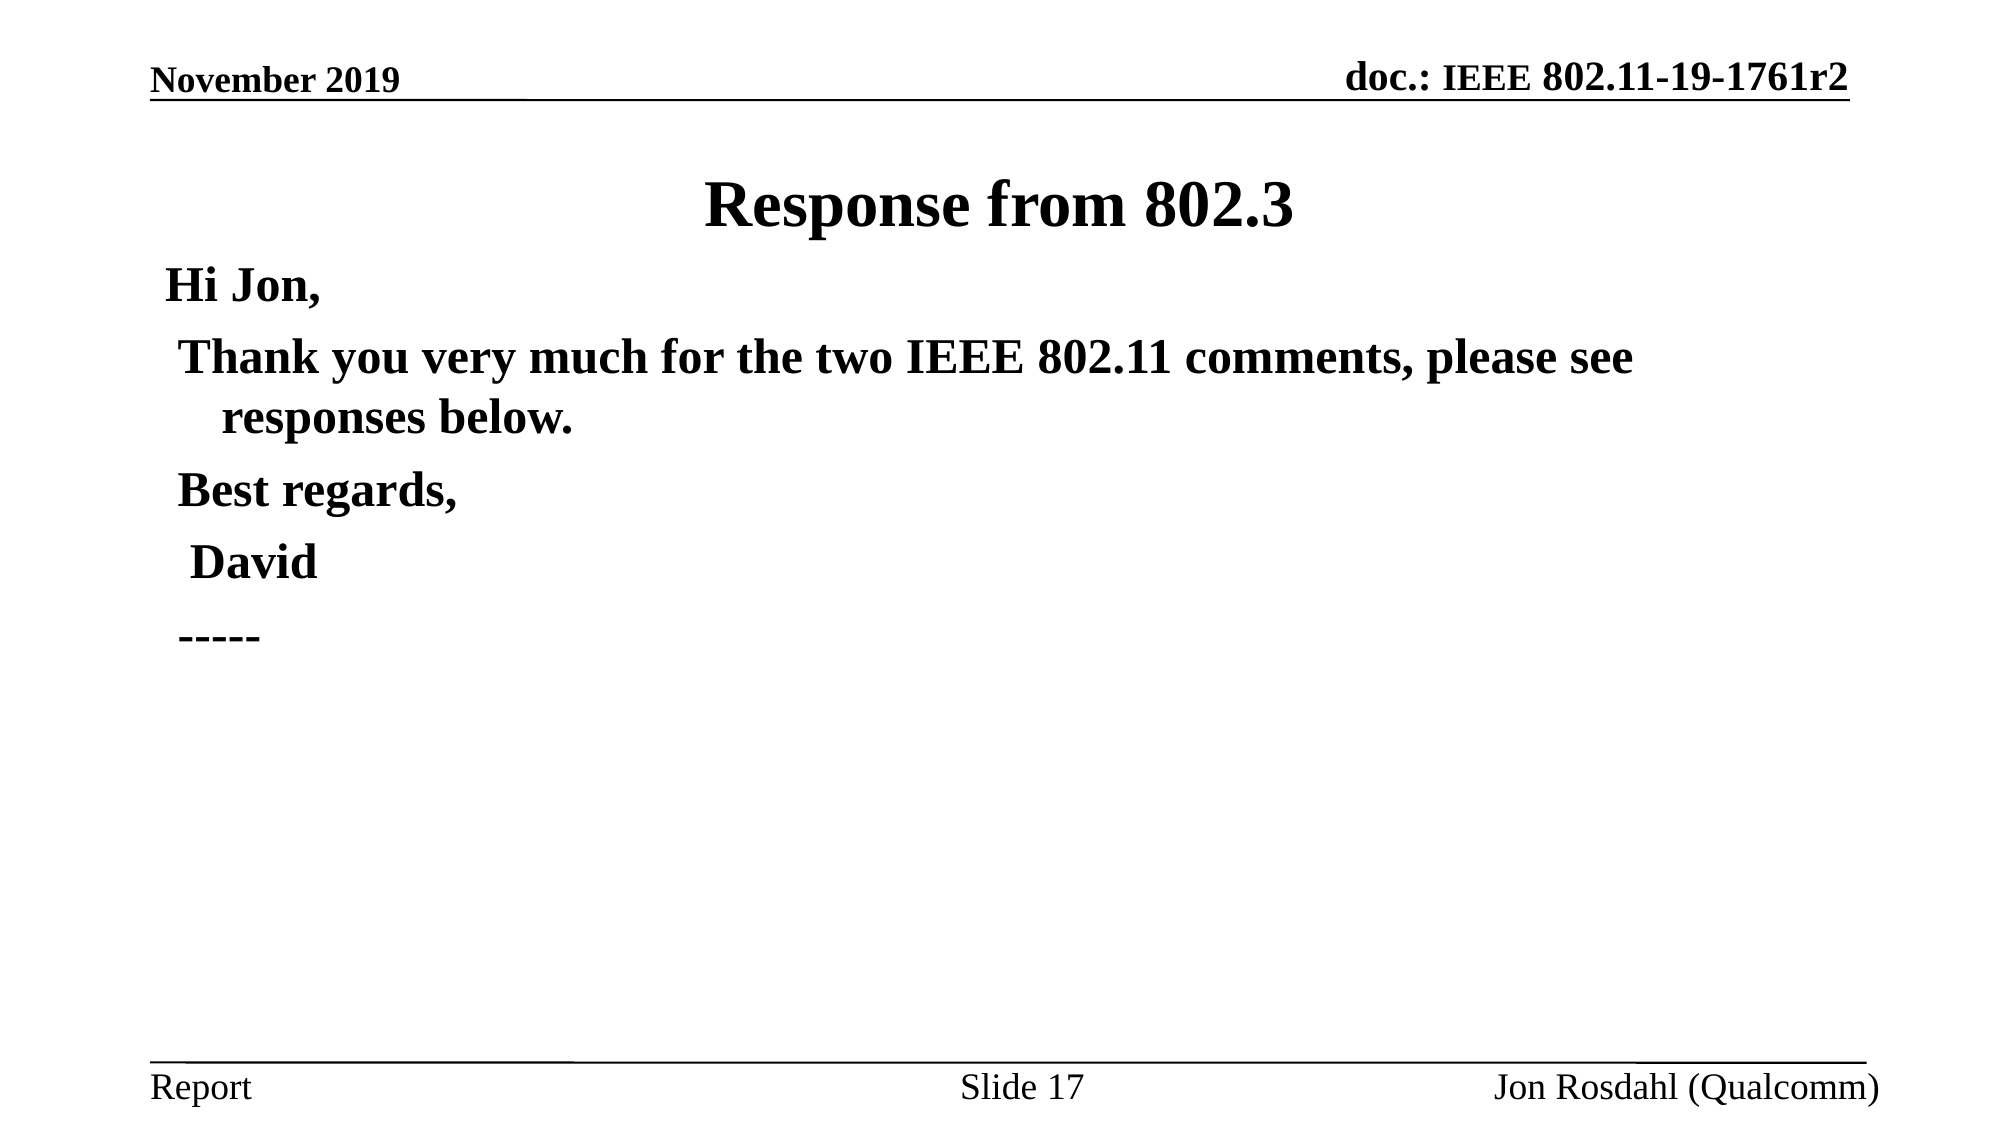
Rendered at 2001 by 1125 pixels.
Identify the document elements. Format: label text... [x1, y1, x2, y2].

title Response from 802.3 [149, 112, 1850, 243]
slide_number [149, 49, 431, 100]
footer Jon Rosdahl (Qualcomm) [1436, 1061, 1881, 1108]
list Hi Jon, Thank you very much for the two IEEE 802.11 comments, please see responses below. Best regards, David ----- [149, 243, 1850, 1000]
slide_number Slide 17 [950, 1061, 1095, 1125]
